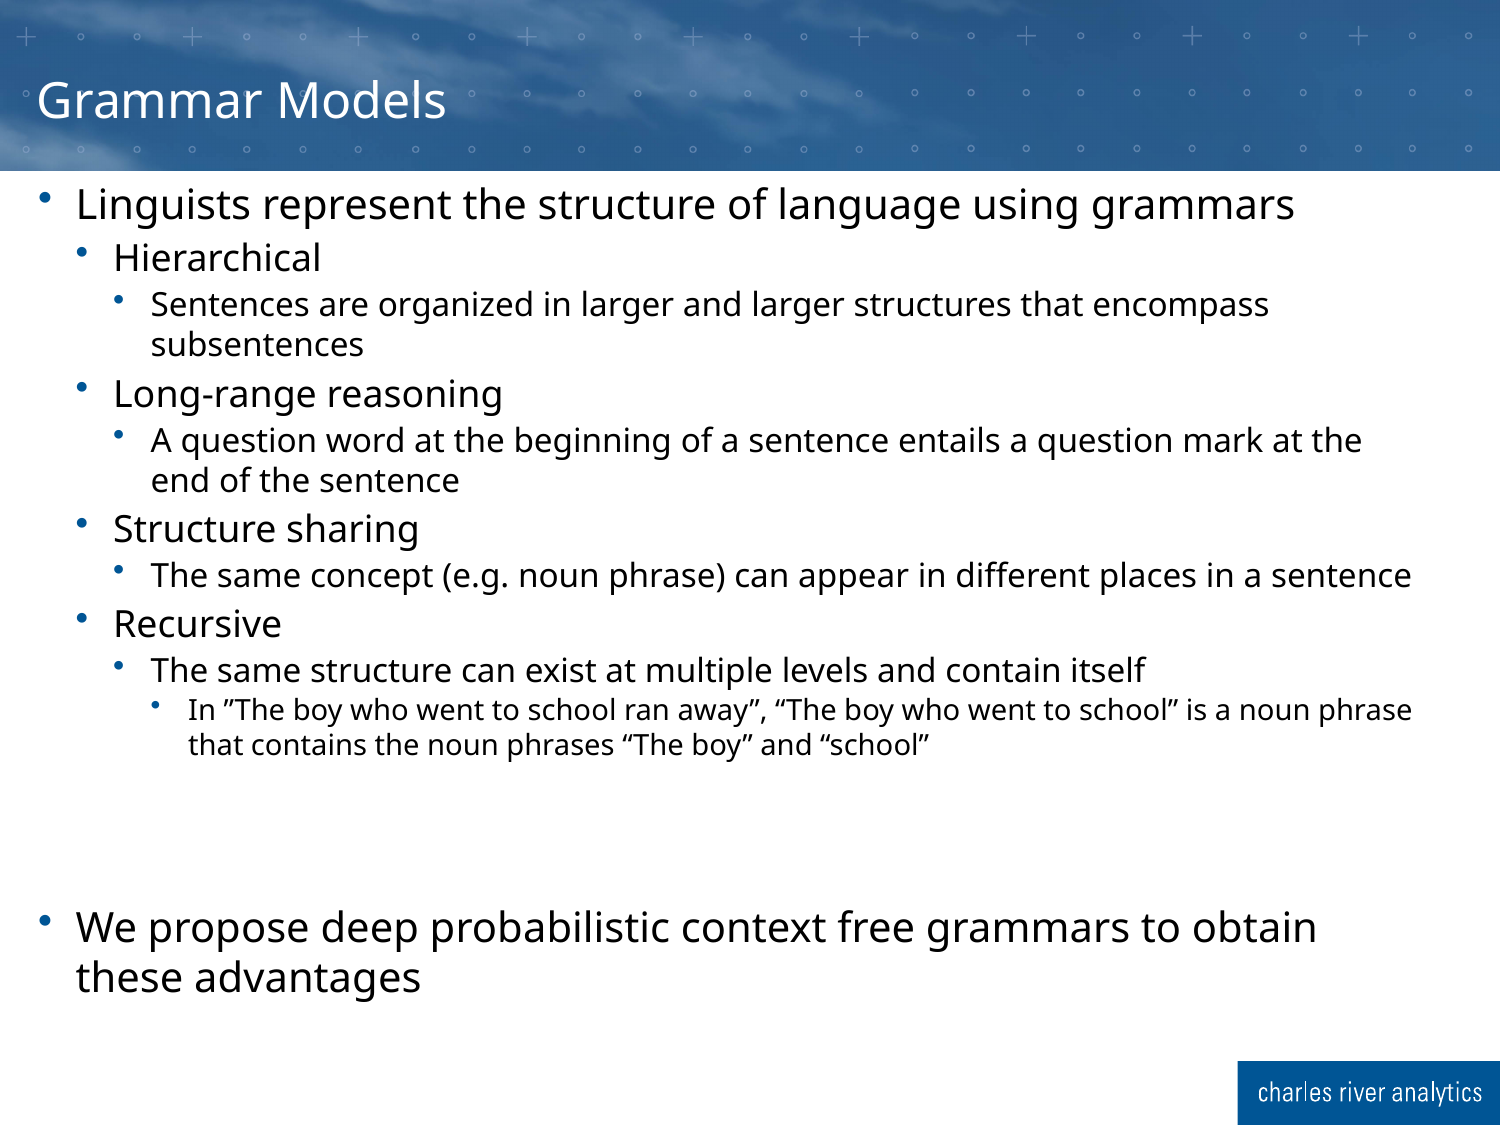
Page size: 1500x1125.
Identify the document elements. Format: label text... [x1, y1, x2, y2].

picture [0, 0, 1500, 171]
title Grammar Models [36, 9, 1425, 136]
list Linguists represent the structure of language using grammars Hierarchical Sentences are organized in larger and larger structures that encompass subsentences Long-range reasoning A question word at the beginning of a sentence entails a question mark at the end of the sentence Structure sharing The same concept (e.g. noun phrase) can appear in different places in a sentence Recursive The same structure can exist at multiple levels and contain itself In ”The boy who went to school ran away”, “The boy who went to school” is a noun phrase that contains the noun phrases “The boy” and “school” We propose deep probabilistic context free grammars to obtain these advantages [38, 170, 1425, 1033]
